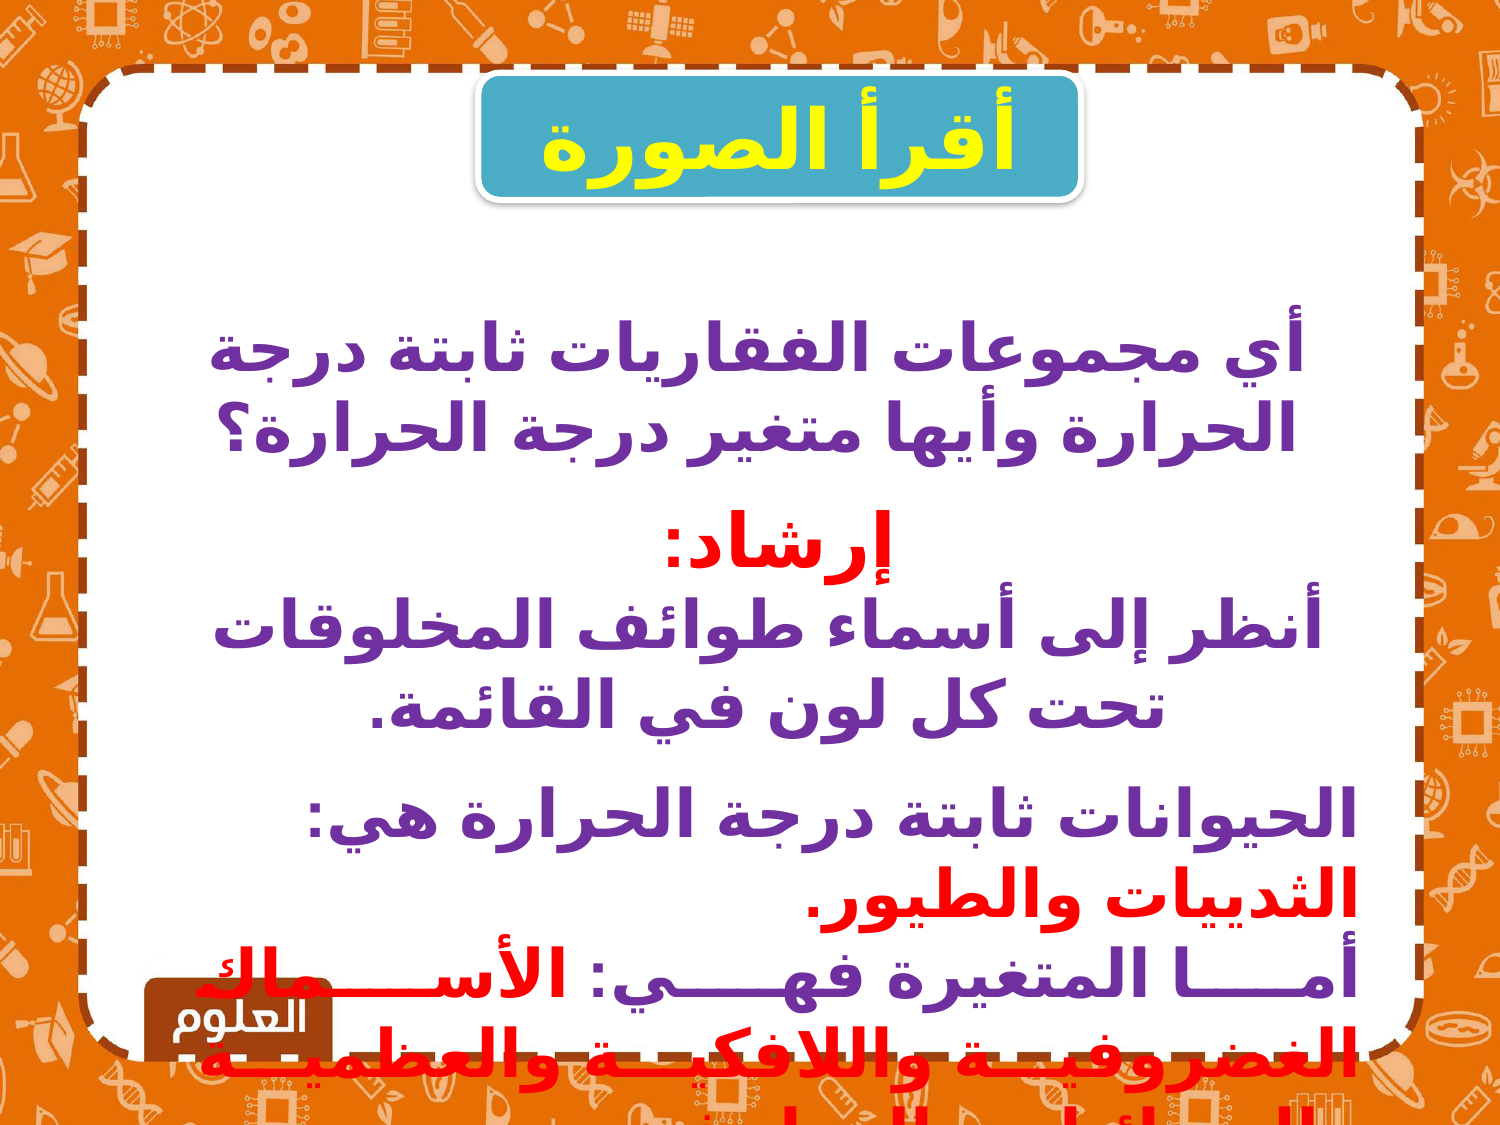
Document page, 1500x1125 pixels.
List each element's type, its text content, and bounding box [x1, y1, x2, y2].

text_box أقرأ الصورة [475, 69, 1085, 204]
picture [0, 0, 1500, 1125]
text_box إرشاد: أنظر إلى أسماء طوائف المخلوقات تحت كل لون في القائمة. [136, 484, 1402, 750]
text_box الحيوانات ثابتة درجة الحرارة هي: الثدييات والطيور. أما المتغيرة فهي: الأسماك الغضروفية واللافكية والعظمية والبرمائيات والزواحف. [182, 763, 1377, 1125]
footer [512, 1042, 988, 1103]
text_box أي مجموعات الفقاريات ثابتة درجة الحرارة وأيها متغير درجة الحرارة؟ [141, 297, 1373, 472]
